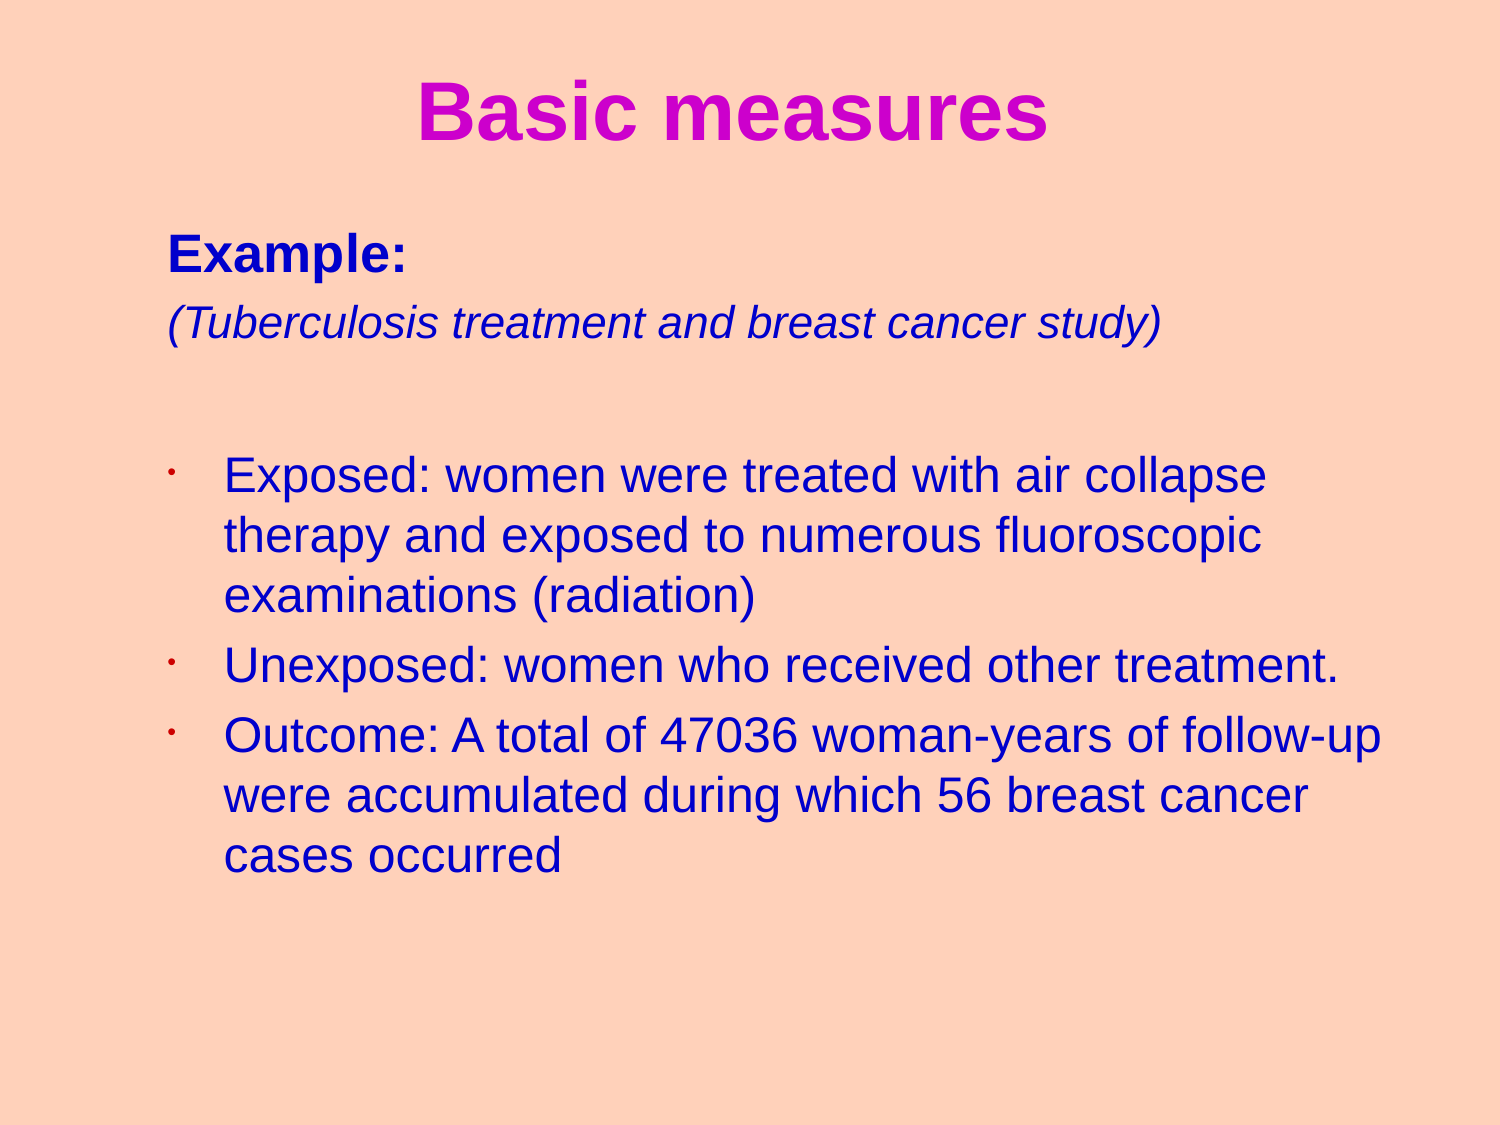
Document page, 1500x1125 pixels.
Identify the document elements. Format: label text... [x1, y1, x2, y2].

title Basic measures [70, 91, 1421, 223]
list Example: (Tuberculosis treatment and breast cancer study) Exposed: women were treated with air collapse therapy and exposed to numerous fluoroscopic examinations (radiation) Unexposed: women who received other treatment. Outcome: A total of 47036 woman-years of follow-up were accumulated during which 56 breast cancer cases occurred [152, 210, 1424, 990]
